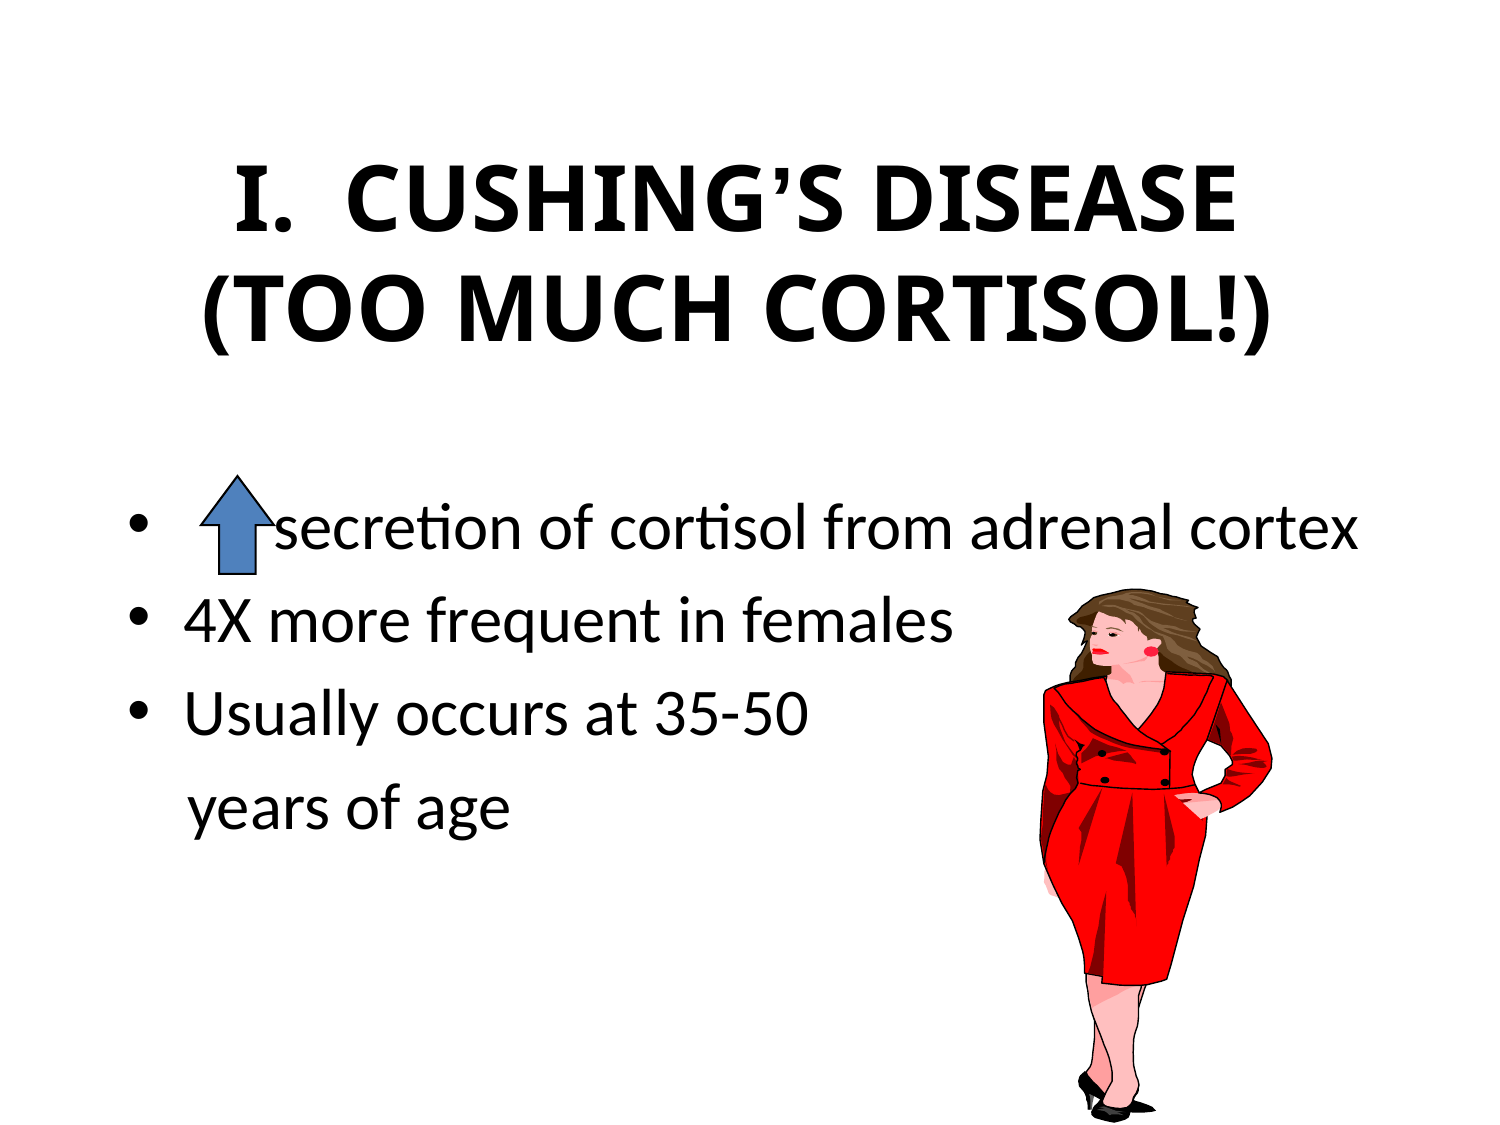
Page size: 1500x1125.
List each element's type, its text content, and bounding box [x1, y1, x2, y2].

text_box [201, 476, 274, 574]
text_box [1037, 587, 1276, 1124]
title I. CUSHING’S DISEASE (TOO MUCH CORTISOL!) [99, 87, 1375, 413]
list secretion of cortisol from adrenal cortex 4X more frequent in females Usually occurs at 35-50 years of age [112, 474, 1388, 1000]
